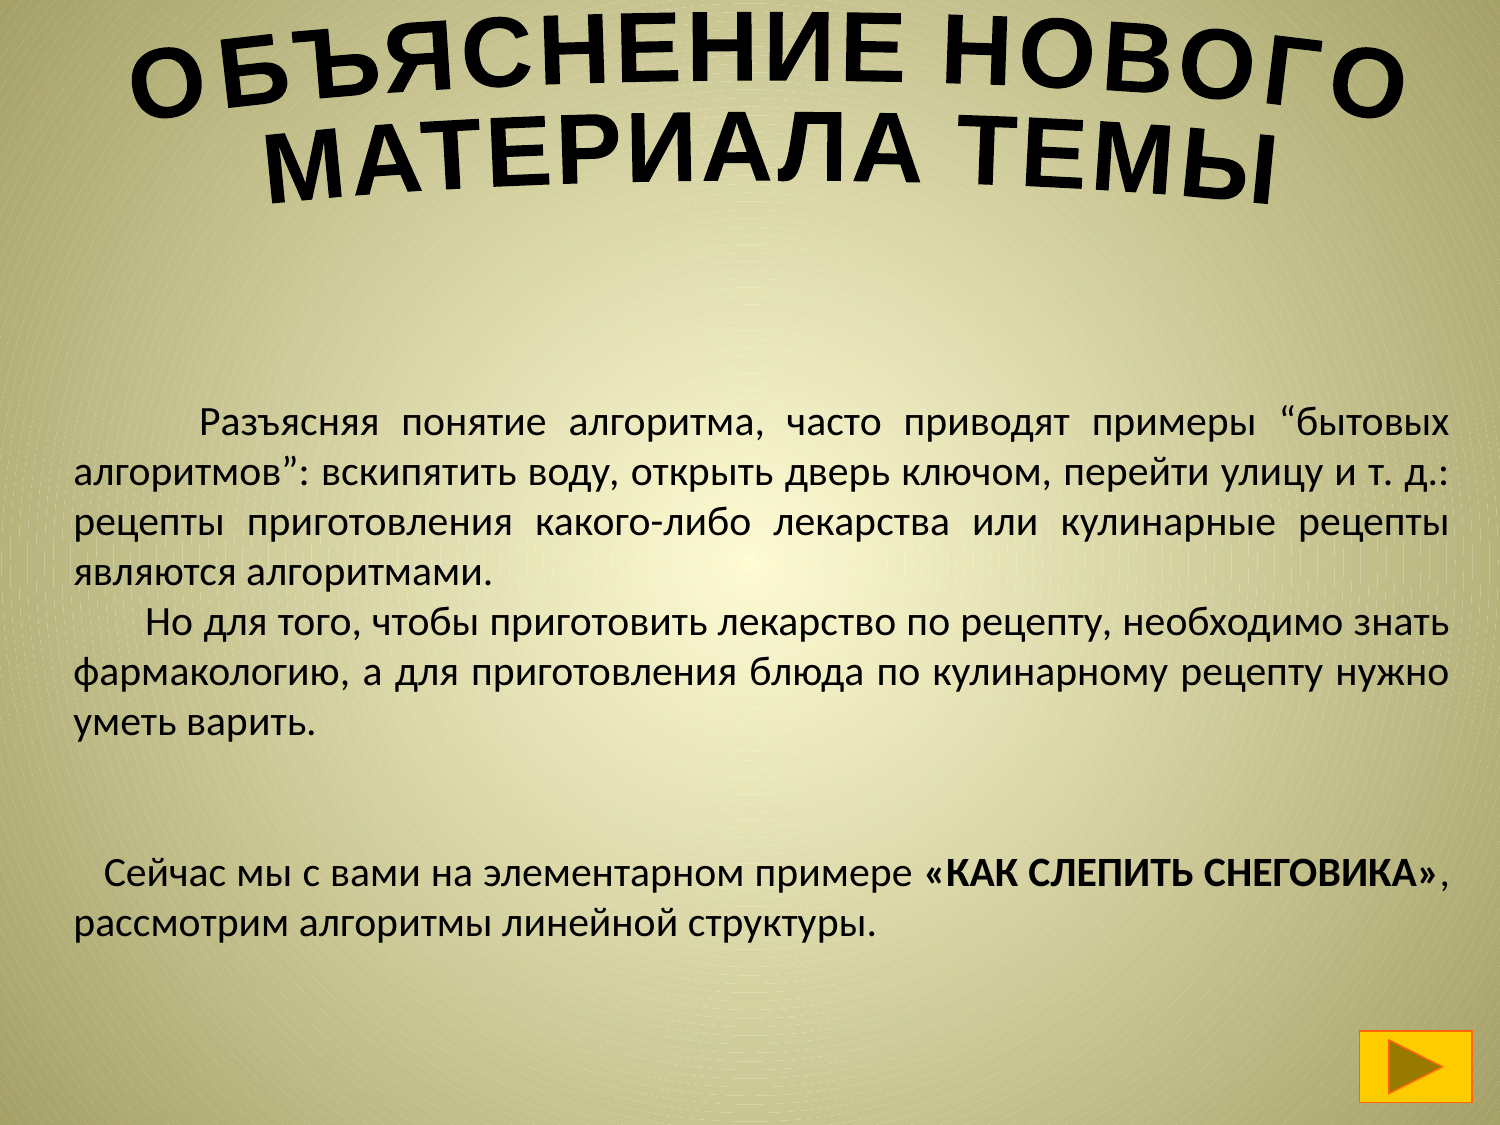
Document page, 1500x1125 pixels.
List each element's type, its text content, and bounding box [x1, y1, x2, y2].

text_box Разъясняя понятие алгоритма, часто приводят примеры “бытовых алгоритмов”: вскипятить воду, открыть дверь ключом, перейти улицу и т. д.: рецепты приготовления какого-либо лекарства или кулинарные рецепты являются алгоритмами. Но для того, чтобы приготовить лекарство по рецепту, необходимо знать фармакологию, а для приготовления блюда по кулинарному рецепту нужно уметь варить. Сейчас мы с вами на элементарном примере «КАК СЛЕПИТЬ СНЕГОВИКА», рассмотрим алгоритмы линейной структуры. [58, 386, 1465, 952]
text_box [1359, 1031, 1472, 1103]
